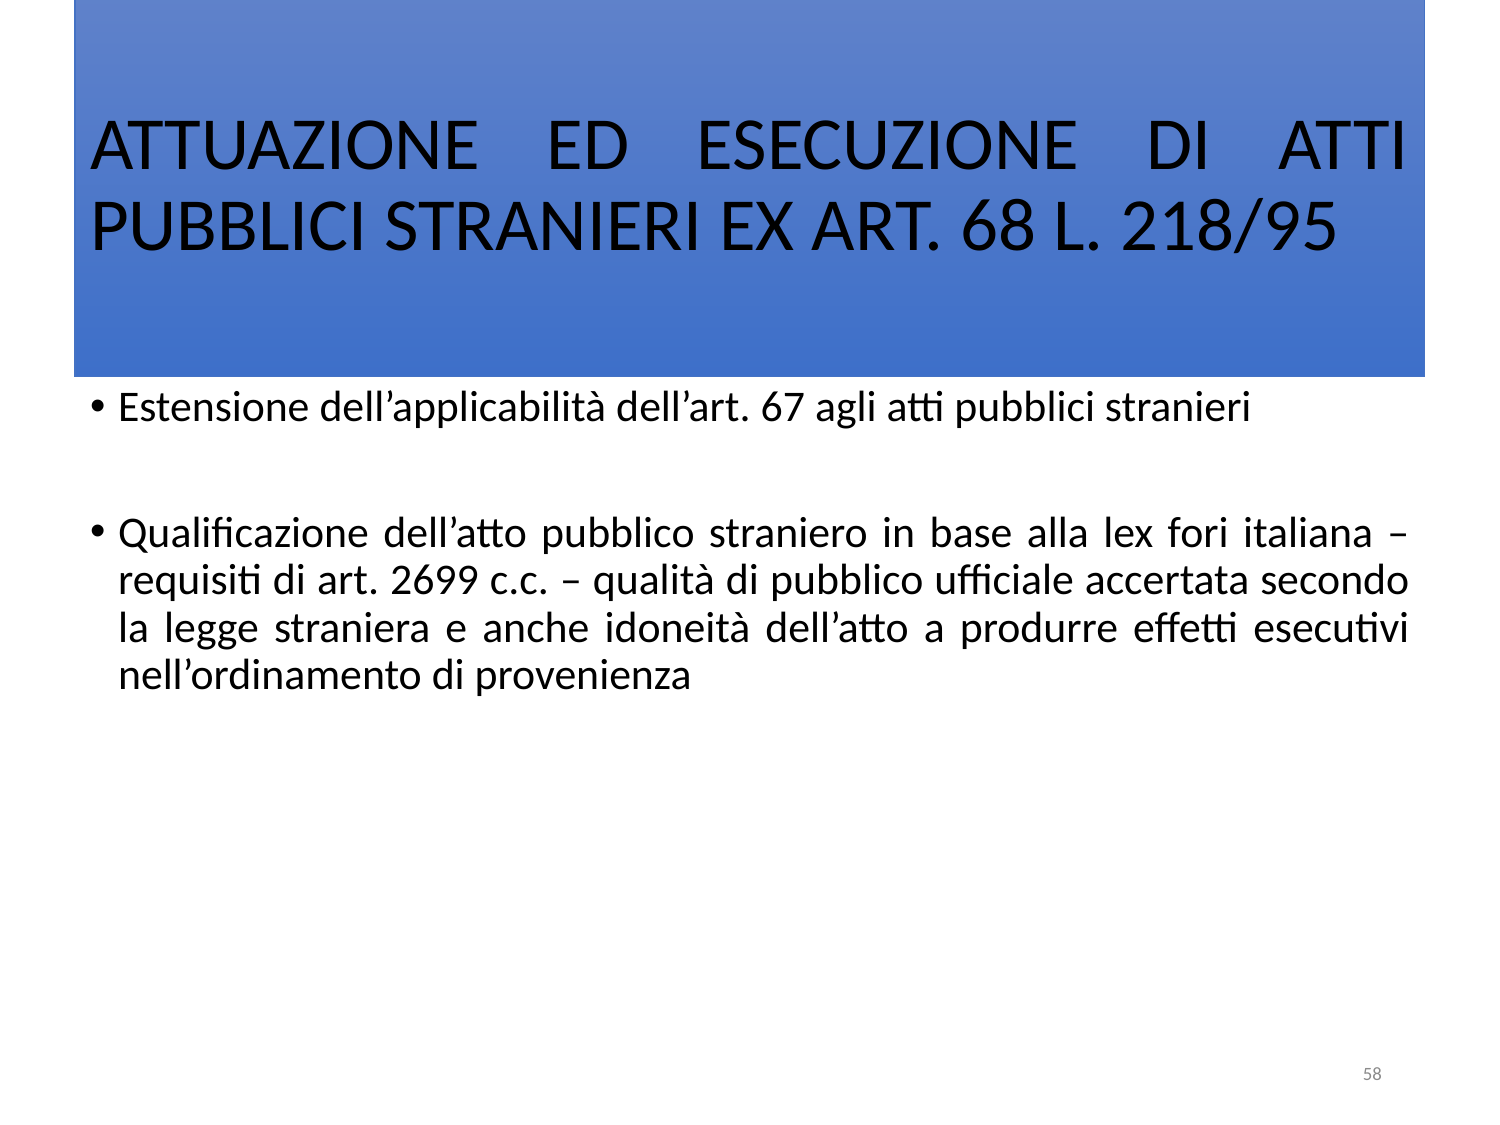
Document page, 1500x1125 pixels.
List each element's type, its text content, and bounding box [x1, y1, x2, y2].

title ATTUAZIONE ED ESECUZIONE DI ATTI PUBBLICI STRANIERI EX ART. 68 L. 218/95 [74, 0, 1425, 377]
list Estensione dell’applicabilità dell’art. 67 agli atti pubblici stranieri Qualificazione dell’atto pubblico straniero in base alla lex fori italiana – requisiti di art. 2699 c.c. – qualità di pubblico ufficiale accertata secondo la legge straniera e anche idoneità dell’atto a produrre effetti esecutivi nell’ordinamento di provenienza [75, 376, 1425, 1005]
text_box [138, 376, 169, 437]
slide_number 58 [1059, 1042, 1397, 1103]
